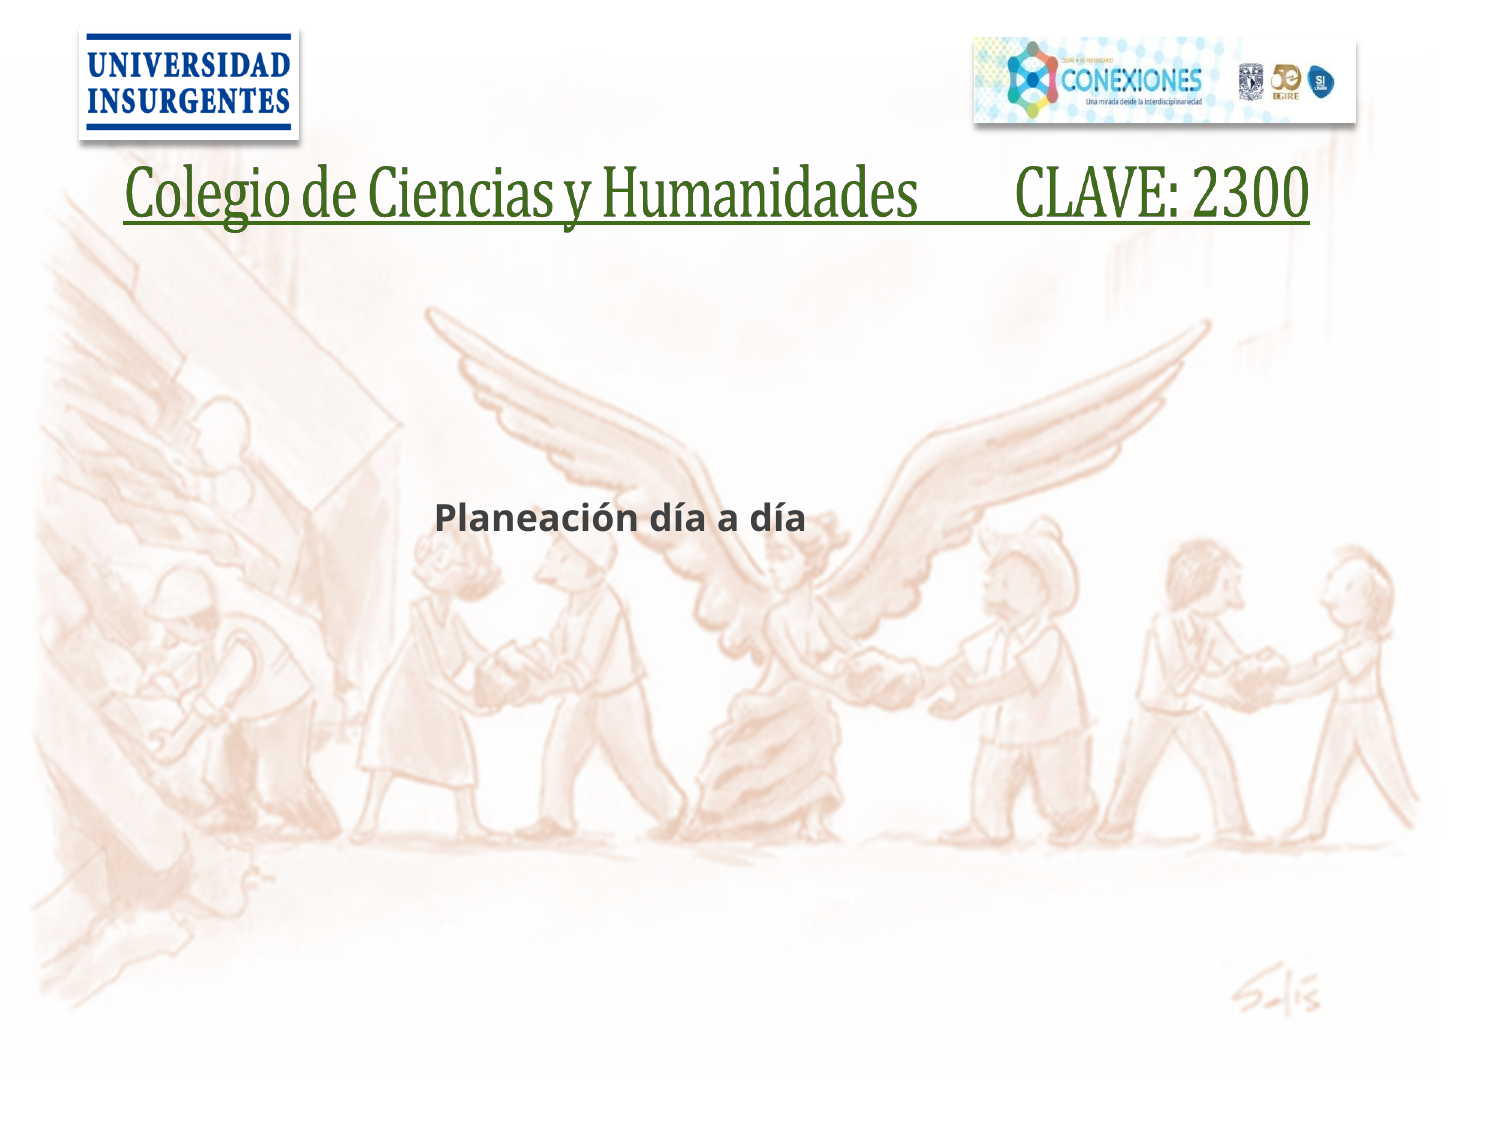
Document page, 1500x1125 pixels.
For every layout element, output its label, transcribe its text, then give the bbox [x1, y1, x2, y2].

list Planeación día a día [99, 354, 1142, 992]
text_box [69, 22, 1429, 309]
